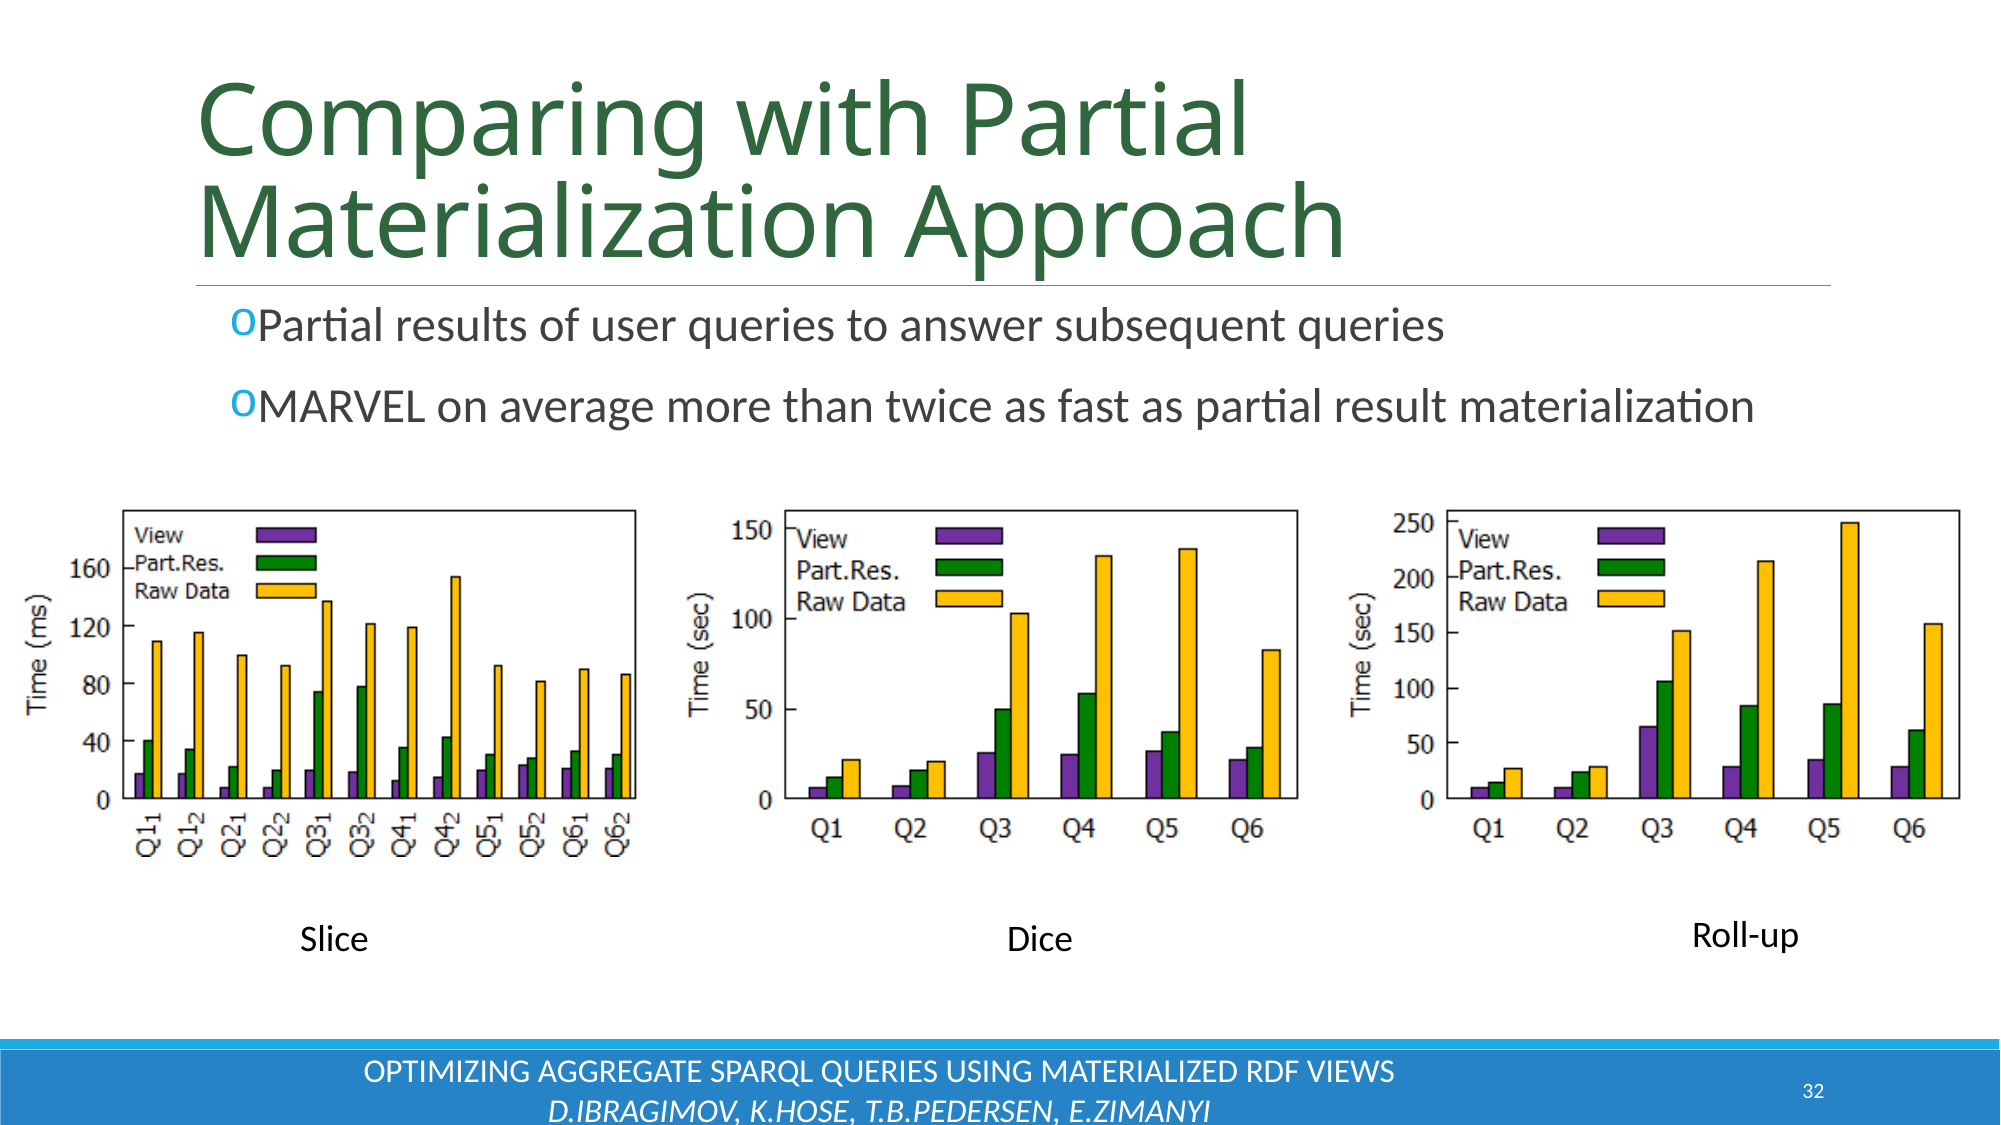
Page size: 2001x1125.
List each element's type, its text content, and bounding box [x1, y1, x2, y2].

slide_number 32 [1761, 1059, 1840, 1120]
picture [683, 491, 1310, 857]
text_box Partial results of user queries to answer subsequent queries MARVEL on average more than twice as fast as partial result materialization [173, 291, 1907, 442]
text_box Slice [254, 906, 415, 966]
text_box Roll-up [1665, 903, 1826, 963]
title Comparing with Partial Materialization Approach [180, 47, 1830, 285]
text_box Dice [960, 906, 1121, 966]
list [21, 491, 648, 857]
picture [1345, 491, 1972, 857]
footer Optimizing Aggregate SPARQL Queries using Materialized RDF Views D.Ibragimov, K.Hose, T.B.Pedersen, E.Zimanyi [0, 1059, 1761, 1120]
